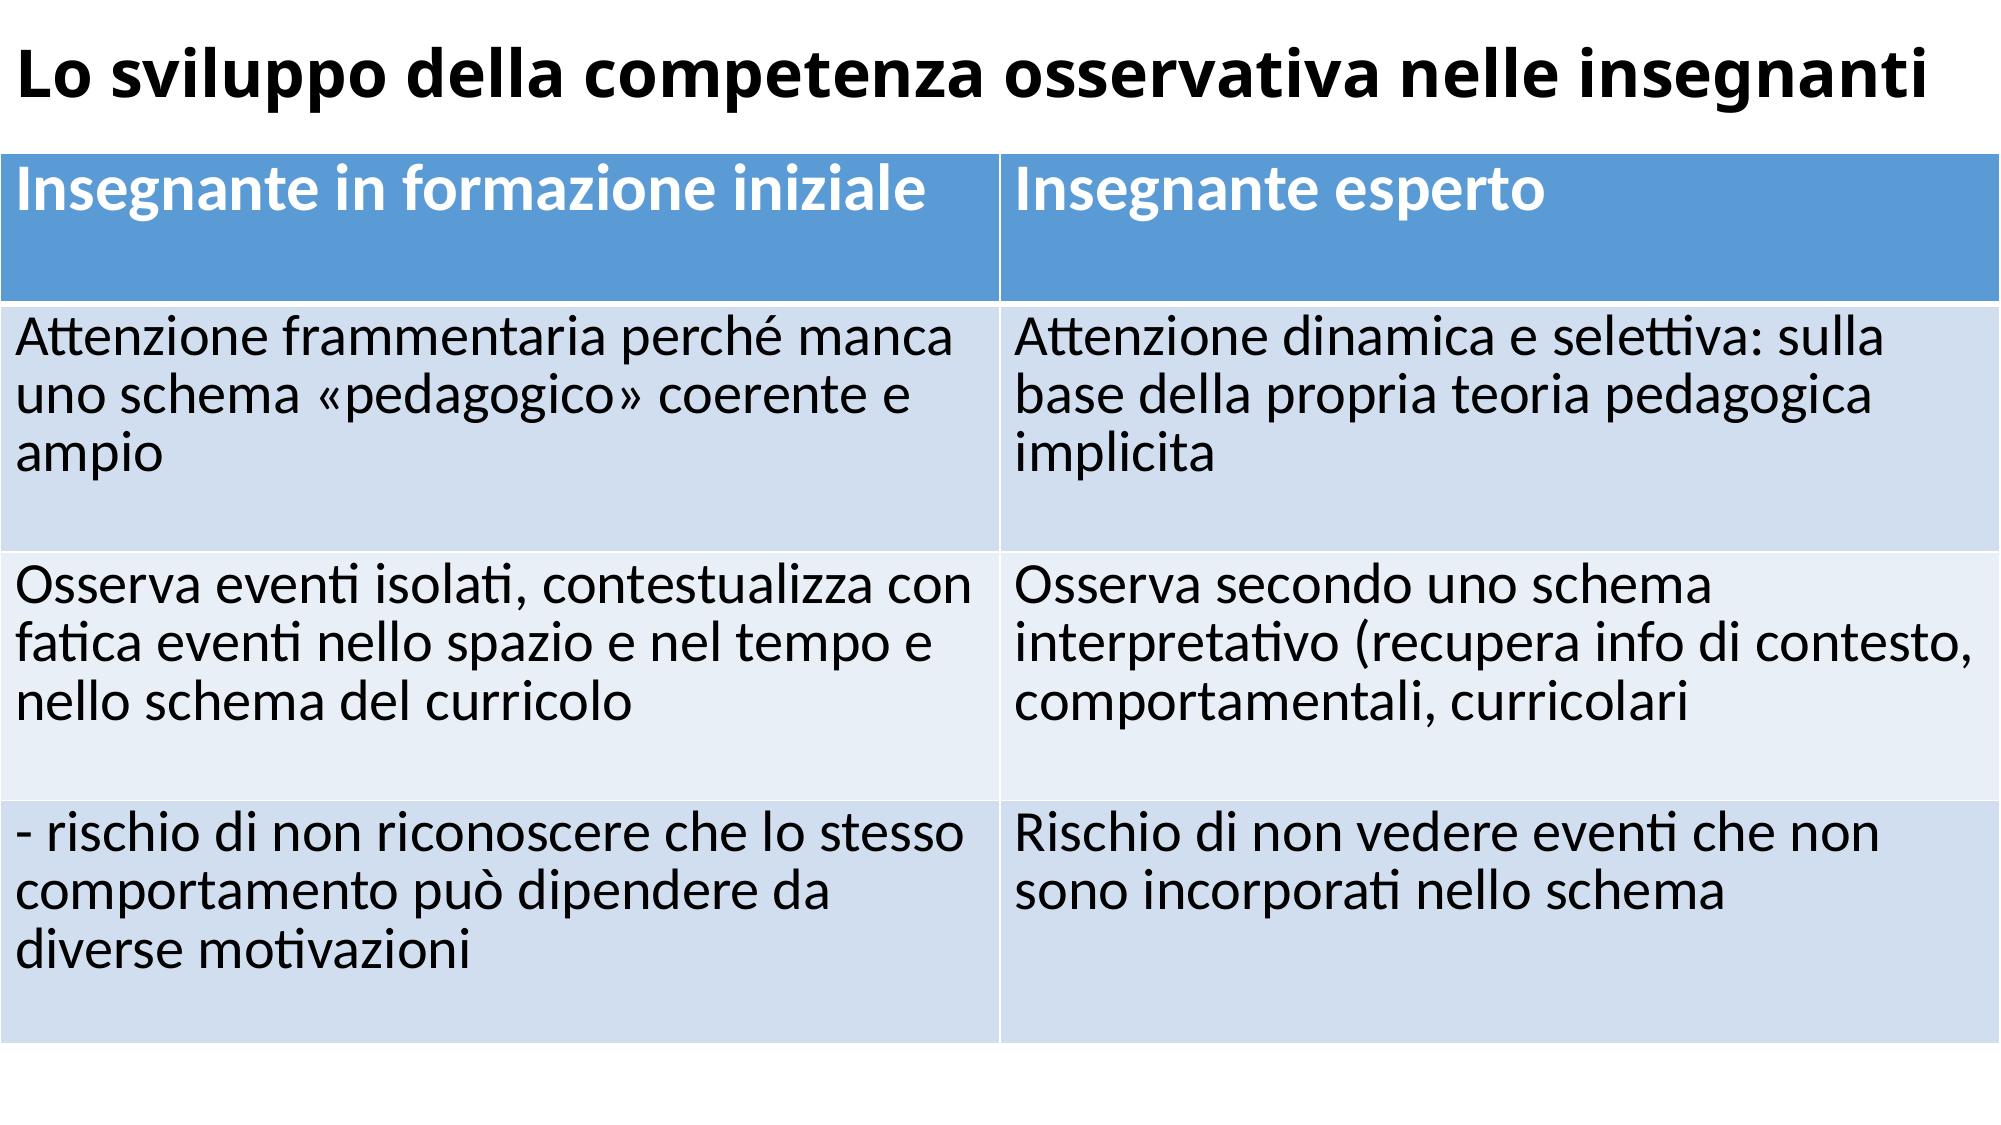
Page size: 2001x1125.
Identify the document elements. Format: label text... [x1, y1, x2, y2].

table_cell Attenzione frammentaria perché manca uno schema «pedagogico» coerente e ampio [1, 307, 999, 551]
table_header Insegnante esperto [1001, 154, 1999, 301]
table_cell - rischio di non riconoscere che lo stesso comportamento può dipendere da diverse motivazioni [1, 801, 999, 1043]
table_header Insegnante in formazione iniziale [1, 154, 999, 301]
table_cell Osserva secondo uno schema interpretativo (recupera info di contesto, comportamentali, curricolari [1001, 553, 1999, 800]
table_cell Rischio di non vedere eventi che non sono incorporati nello schema [1001, 801, 1999, 1043]
table_cell Attenzione dinamica e selettiva: sulla base della propria teoria pedagogica implicita [1001, 307, 1999, 551]
table_cell Osserva eventi isolati, contestualizza con fatica eventi nello spazio e nel tempo e nello schema del curricolo [1, 553, 999, 800]
title Lo sviluppo della competenza osservativa nelle insegnanti [0, 0, 2000, 152]
